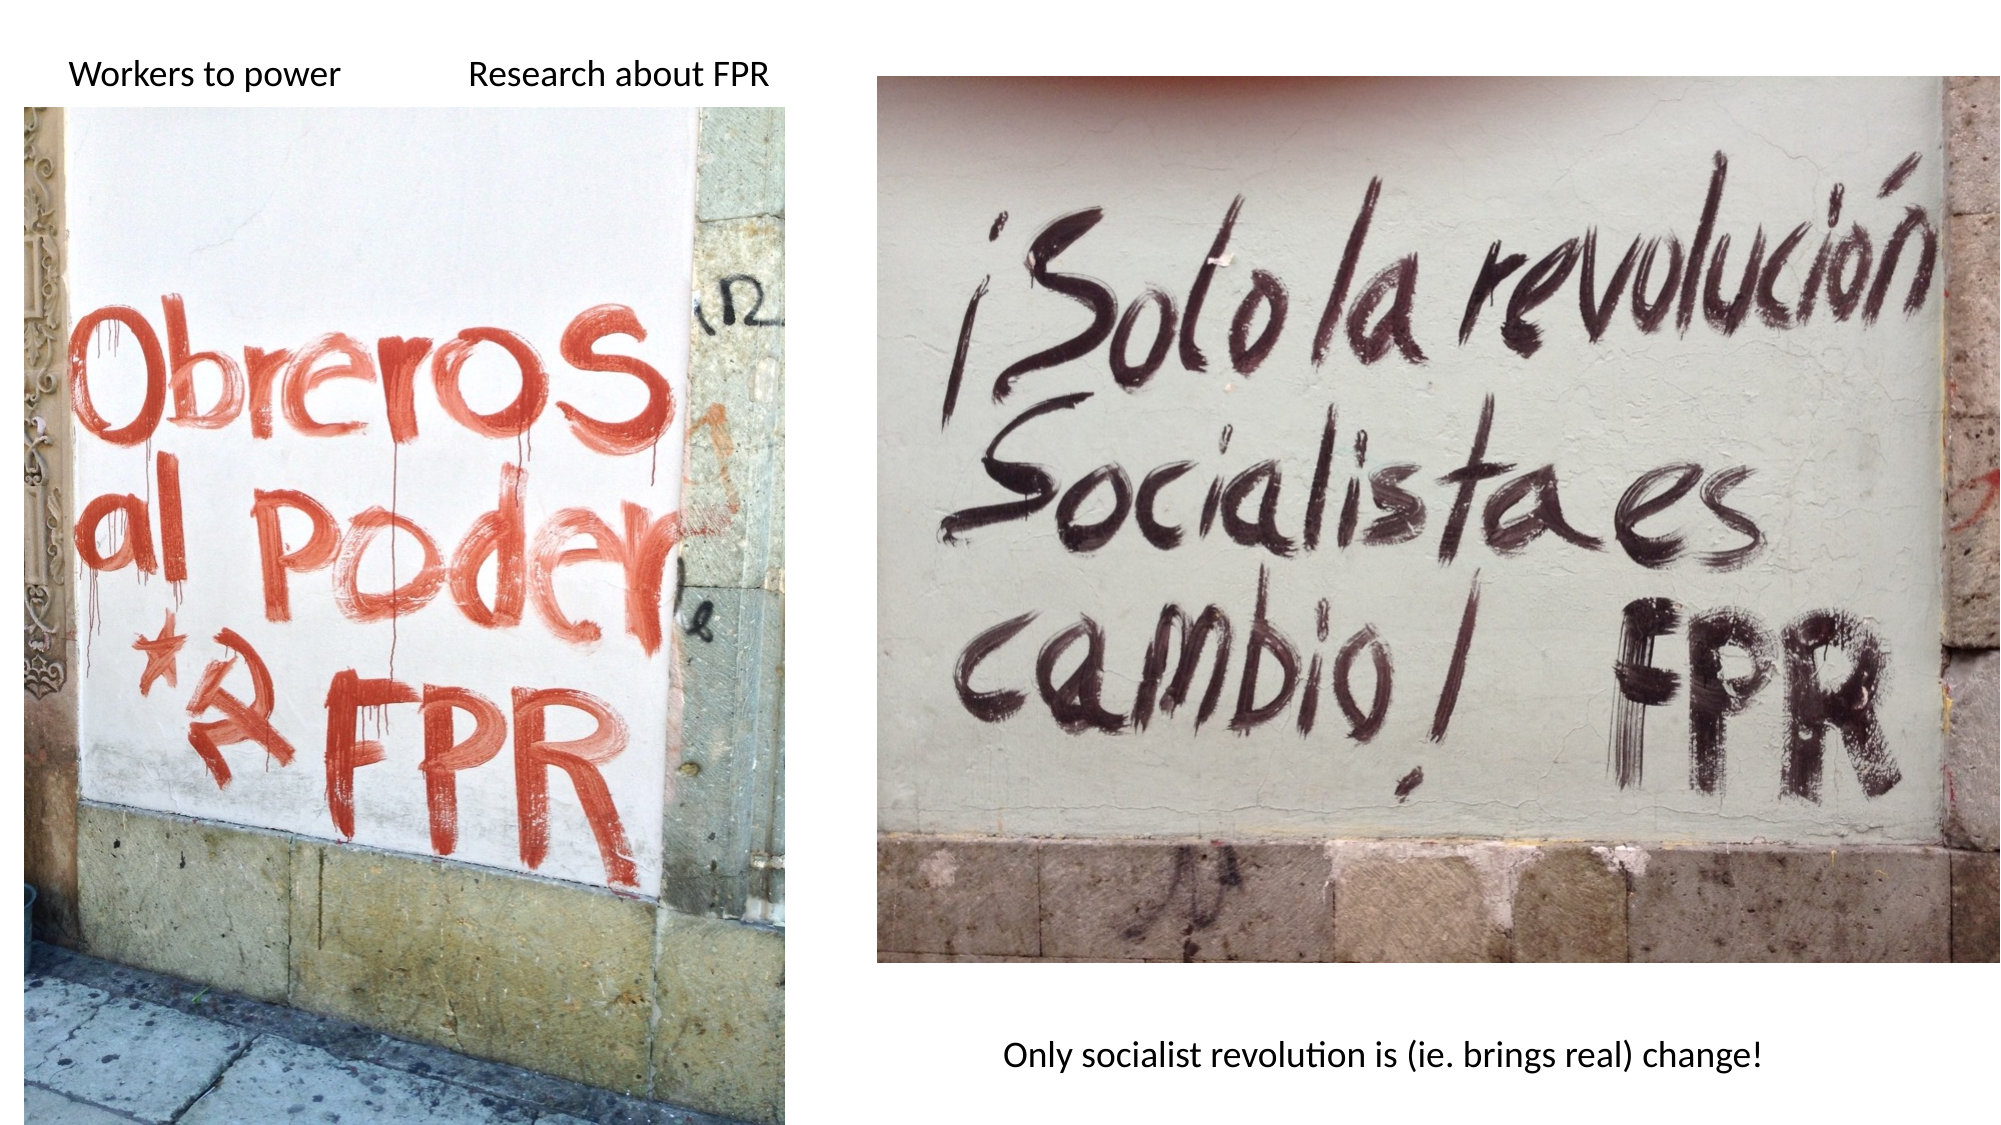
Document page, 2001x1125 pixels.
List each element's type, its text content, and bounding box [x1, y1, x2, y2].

text_box Workers to power Research about FPR [54, 41, 790, 102]
picture [24, 107, 785, 1125]
text_box Only socialist revolution is (ie. brings real) change! [988, 1022, 1886, 1083]
picture [877, 76, 2000, 963]
